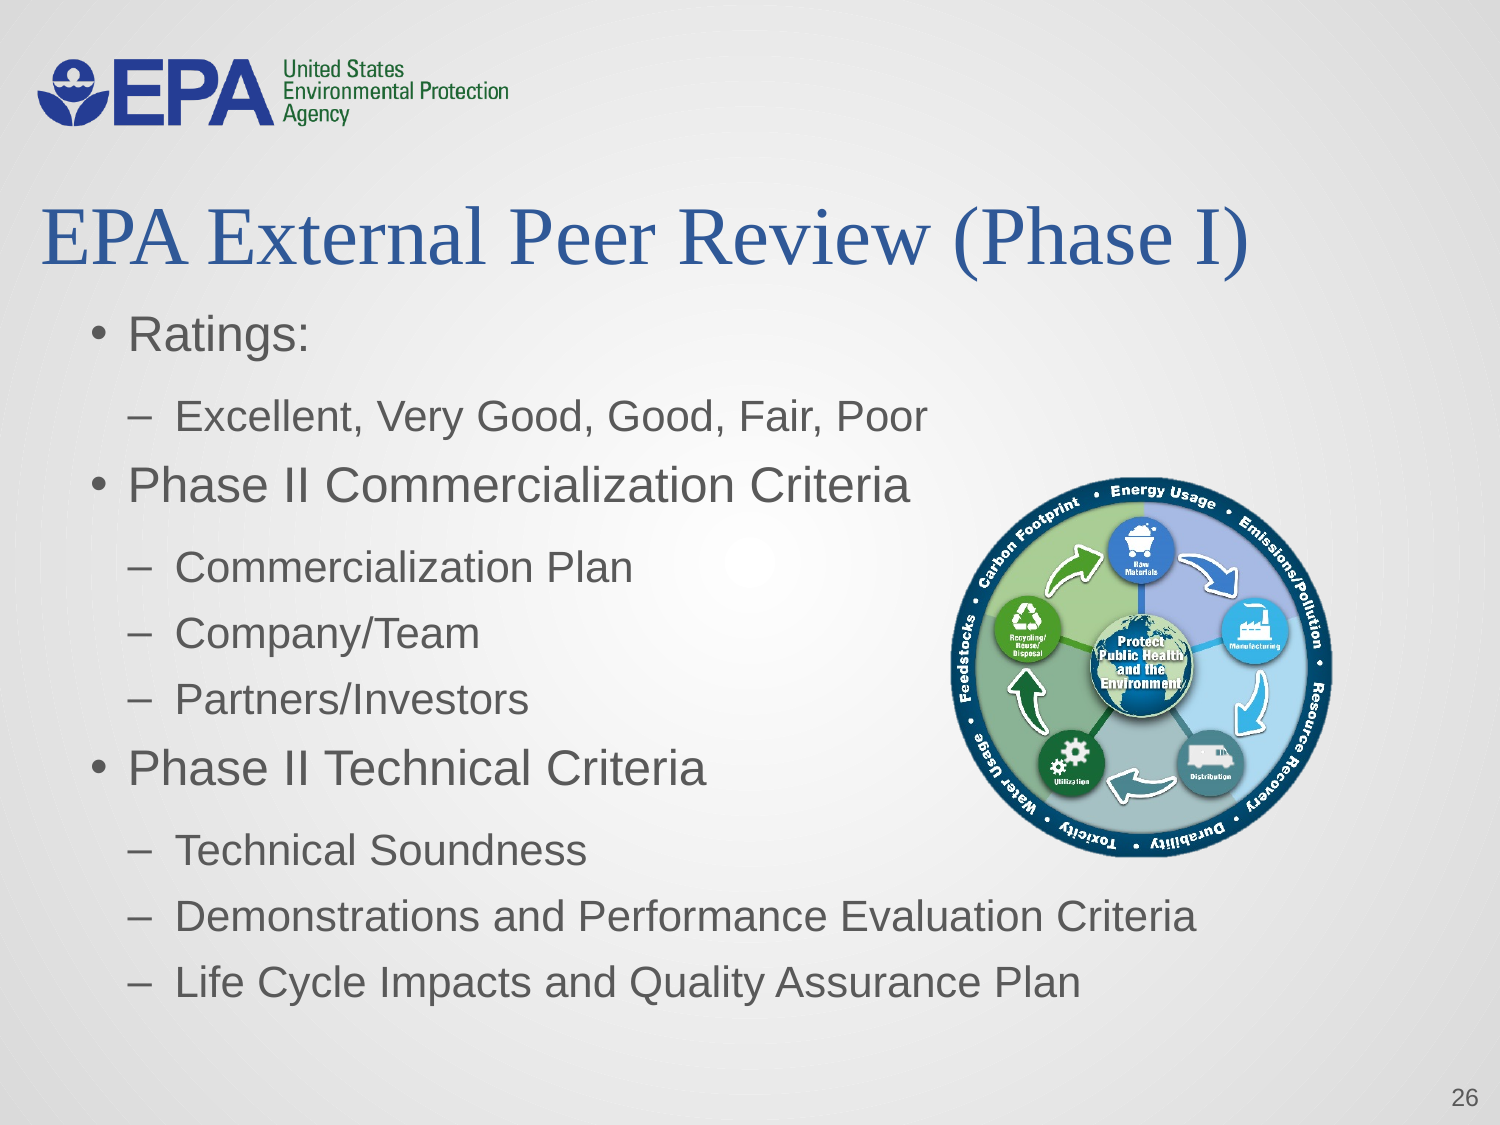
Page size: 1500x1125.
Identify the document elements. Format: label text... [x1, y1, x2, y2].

list Ratings: Excellent, Very Good, Good, Fair, Poor Phase II Commercialization Criteria Commercialization Plan Company/Team Partners/Investors Phase II Technical Criteria Technical Soundness Demonstrations and Performance Evaluation Criteria Life Cycle Impacts and Quality Assurance Plan [75, 300, 1425, 1106]
picture [912, 438, 1370, 896]
slide_number 26 [1394, 1059, 1487, 1120]
title EPA External Peer Review (Phase I) [25, 185, 1304, 322]
picture [14, 14, 575, 169]
